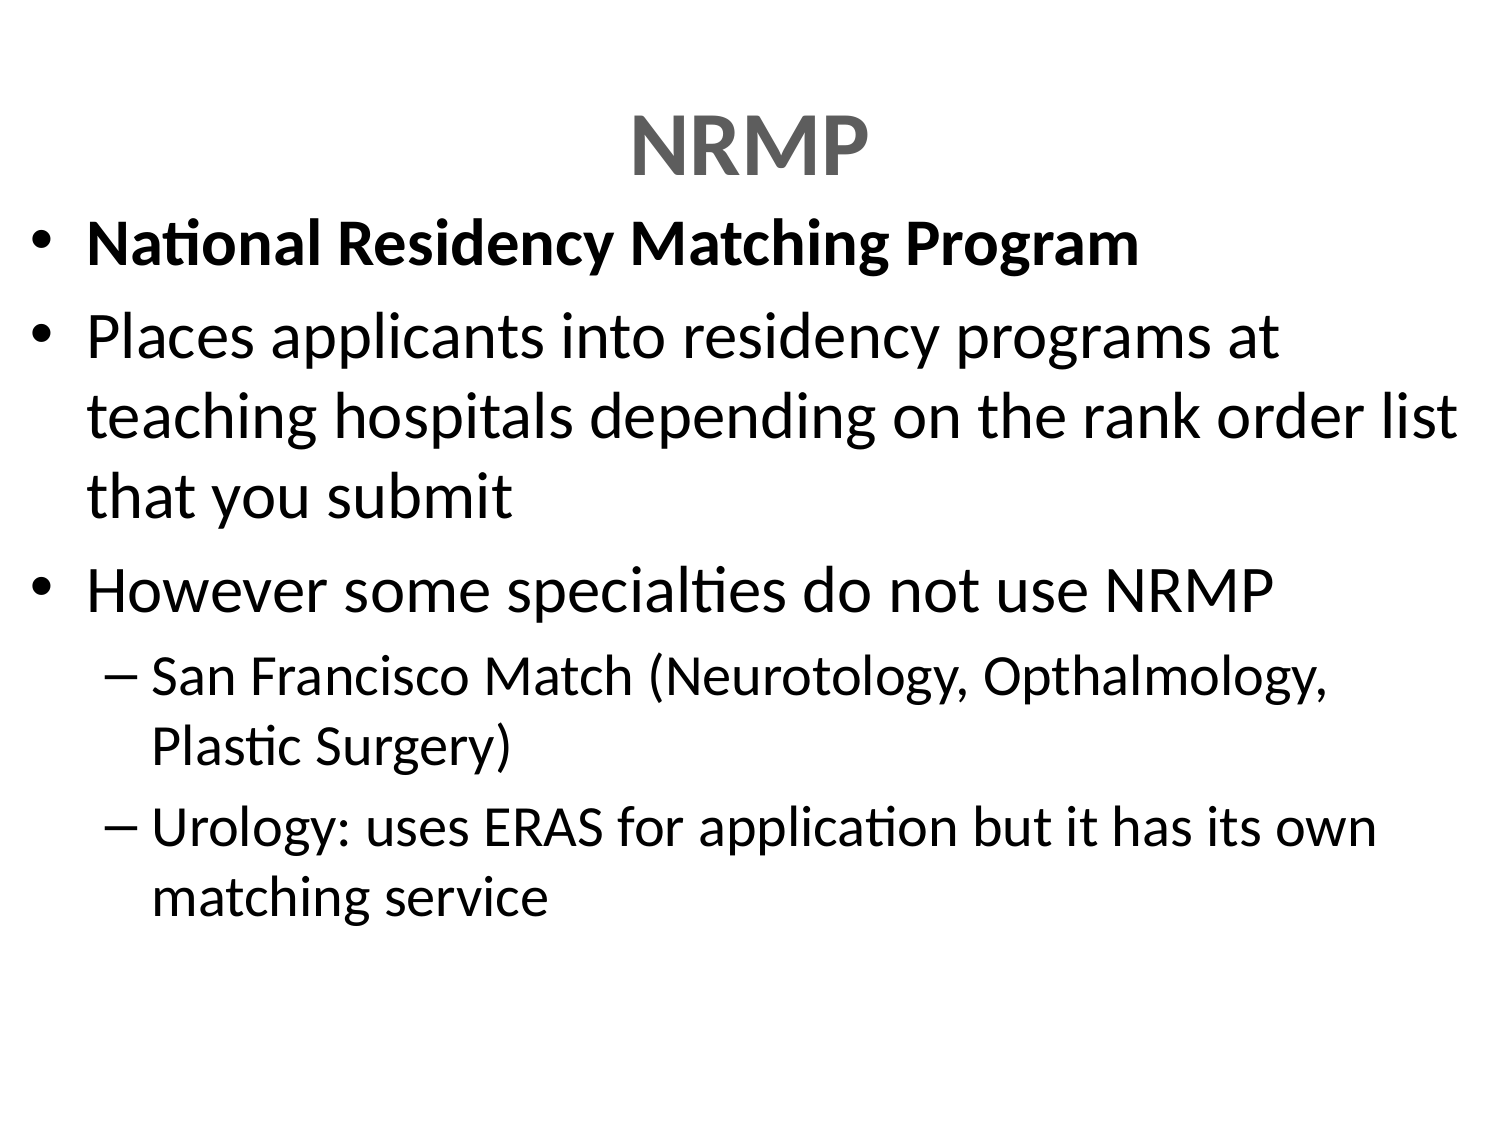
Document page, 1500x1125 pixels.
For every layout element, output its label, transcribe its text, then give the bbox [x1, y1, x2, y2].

list National Residency Matching Program Places applicants into residency programs at teaching hospitals depending on the rank order list that you submit However some specialties do not use NRMP San Francisco Match (Neurotology, Opthalmology, Plastic Surgery) Urology: uses ERAS for application but it has its own matching service [14, 191, 1486, 1108]
title NRMP [75, 45, 1425, 191]
